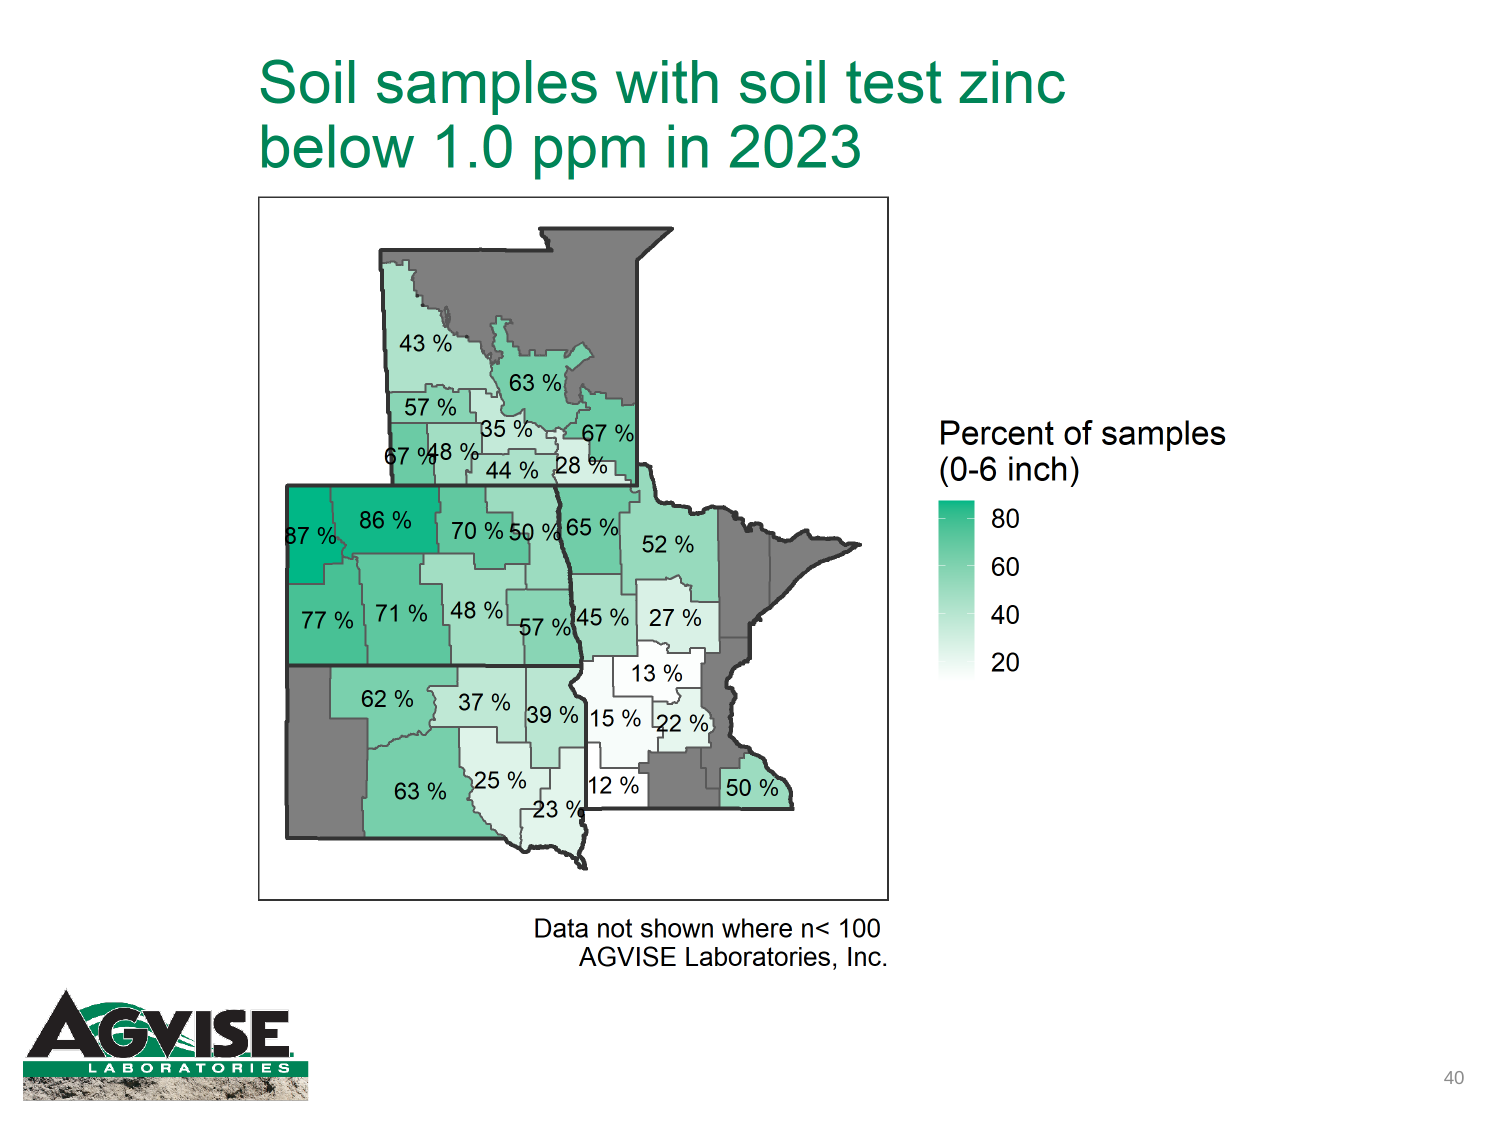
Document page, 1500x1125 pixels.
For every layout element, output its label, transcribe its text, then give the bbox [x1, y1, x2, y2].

slide_number 40 [1370, 1046, 1480, 1107]
picture [0, 42, 1426, 1107]
